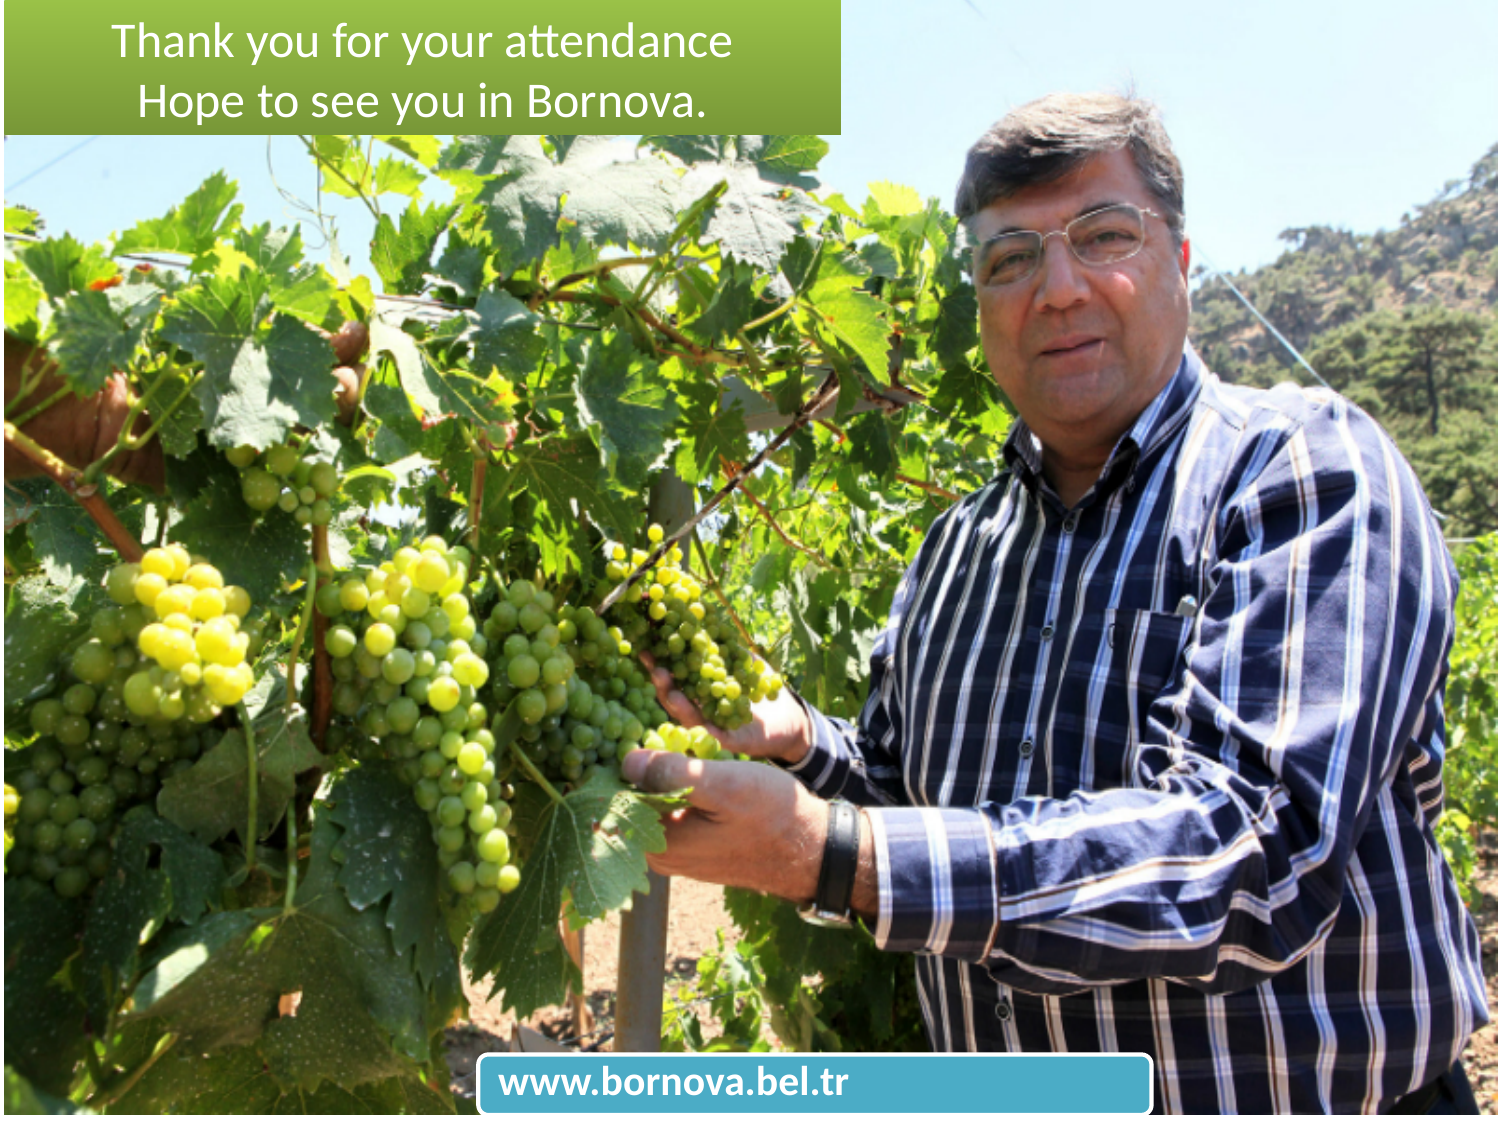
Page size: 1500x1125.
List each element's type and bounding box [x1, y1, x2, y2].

text_box [478, 1054, 1152, 1116]
picture [4, 0, 1499, 1116]
